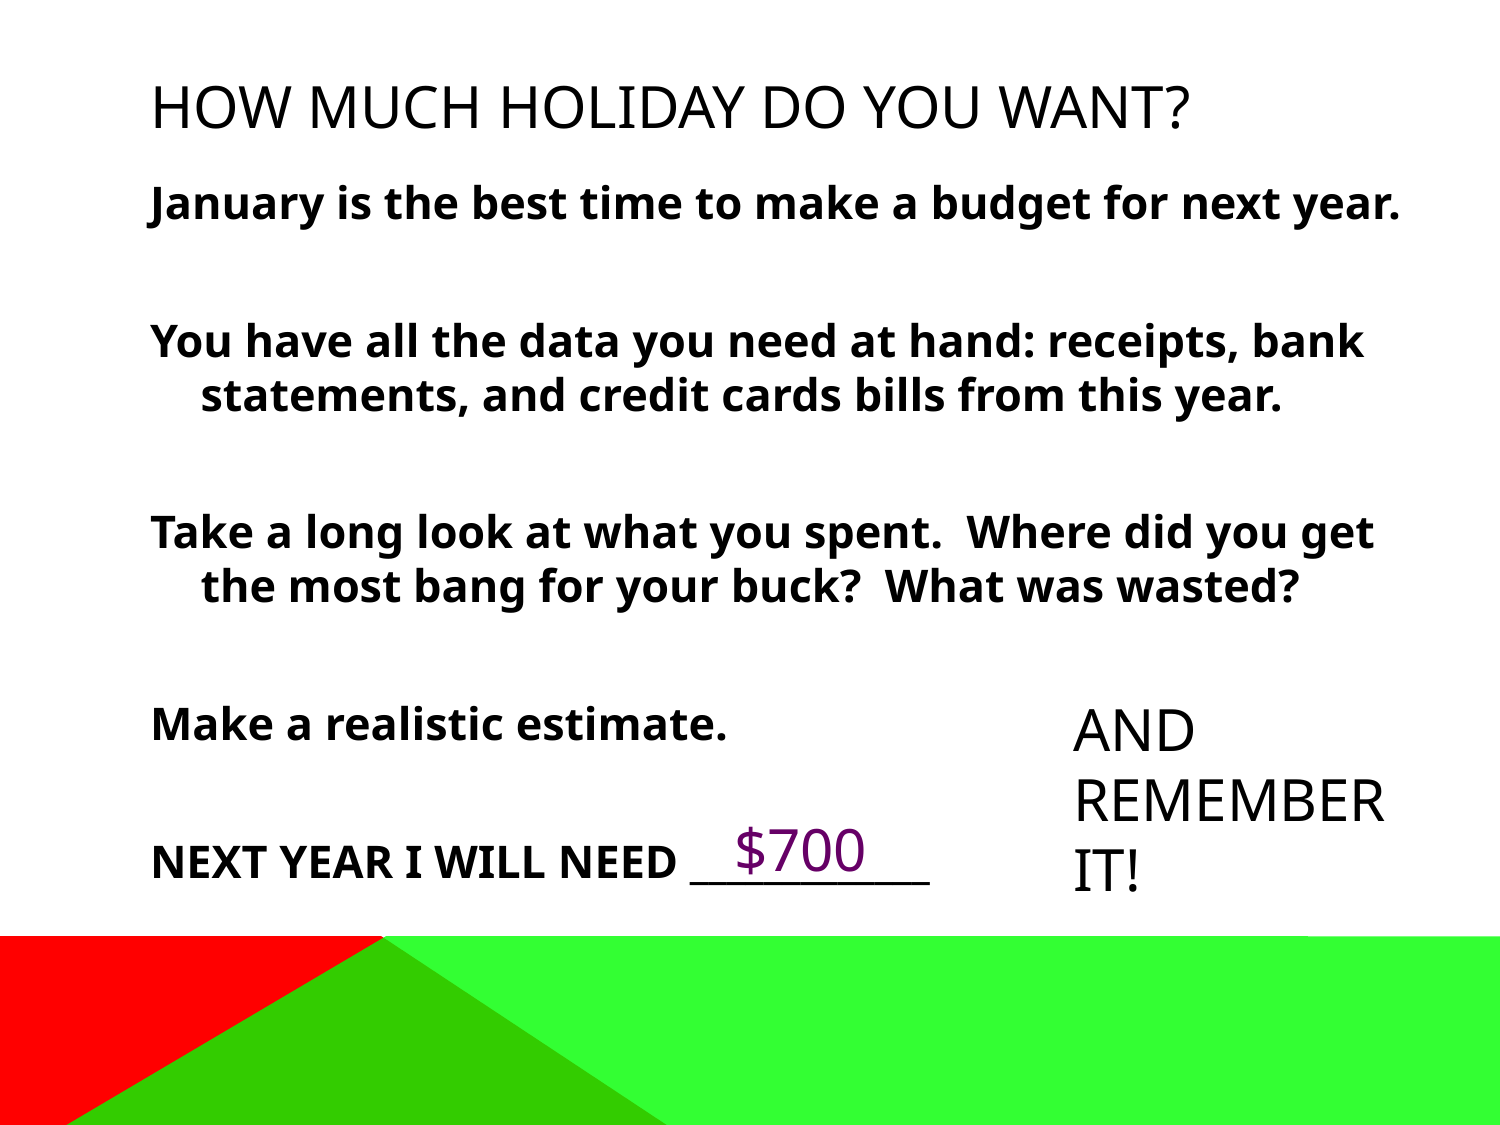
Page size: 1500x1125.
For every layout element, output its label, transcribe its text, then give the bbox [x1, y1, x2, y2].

title How Much Holiday do You Want? [135, 60, 1369, 150]
text_box $700 [719, 805, 912, 890]
list January is the best time to make a budget for next year. You have all the data you need at hand: receipts, bank statements, and credit cards bills from this year. Take a long look at what you spent. Where did you get the most bang for your buck? What was wasted? Make a realistic estimate. NEXT YEAR I WILL NEED _____________ [135, 166, 1434, 956]
text_box AND REMEMBER IT! [1058, 686, 1402, 911]
